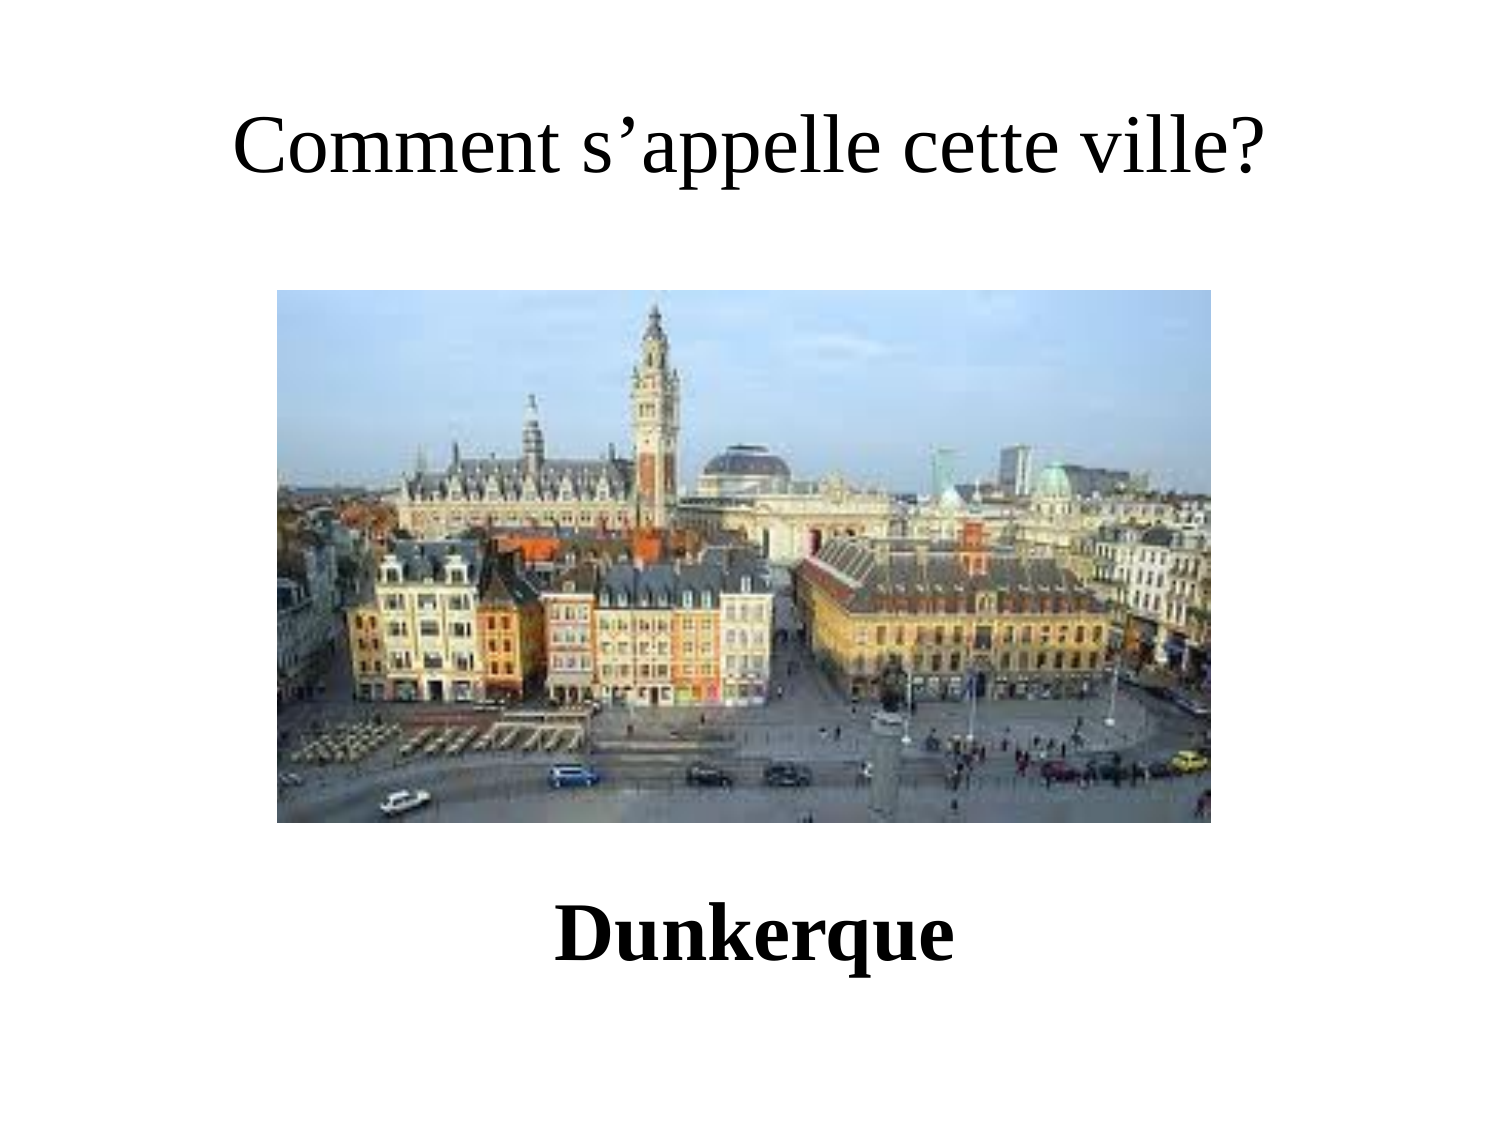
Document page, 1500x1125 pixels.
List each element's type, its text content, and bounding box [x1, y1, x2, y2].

text_box Dunkerque [539, 869, 971, 985]
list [277, 290, 1211, 823]
title Сomment s’appelle cette ville? [75, 45, 1425, 233]
